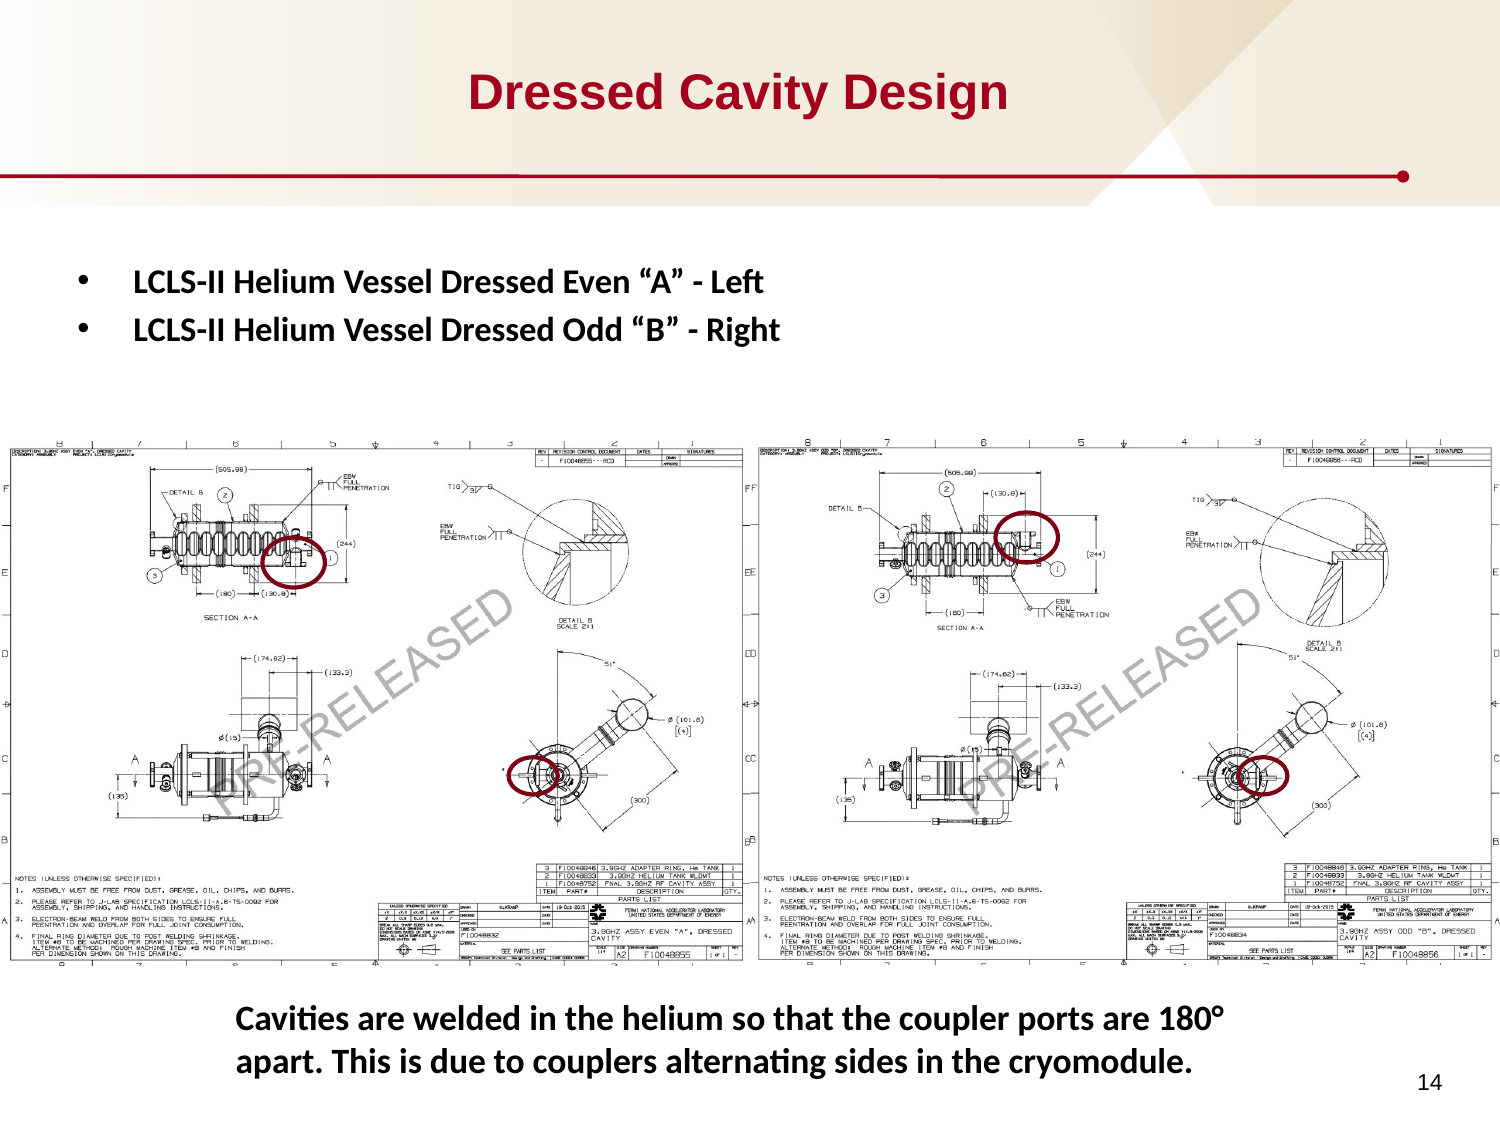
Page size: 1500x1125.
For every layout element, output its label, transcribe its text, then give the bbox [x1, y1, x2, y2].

picture [0, 439, 1500, 966]
text_box Cavities are welded in the helium so that the coupler ports are 180° apart. This is due to couplers alternating sides in the cryomodule. [220, 987, 1280, 1100]
title Dressed Cavity Design [74, 37, 1404, 120]
text_box LCLS-II Helium Vessel Dressed Even “A” - Left LCLS-II Helium Vessel Dressed Odd “B” - Right [62, 251, 850, 388]
picture [0, 0, 1500, 206]
slide_number 14 [1405, 1036, 1458, 1125]
